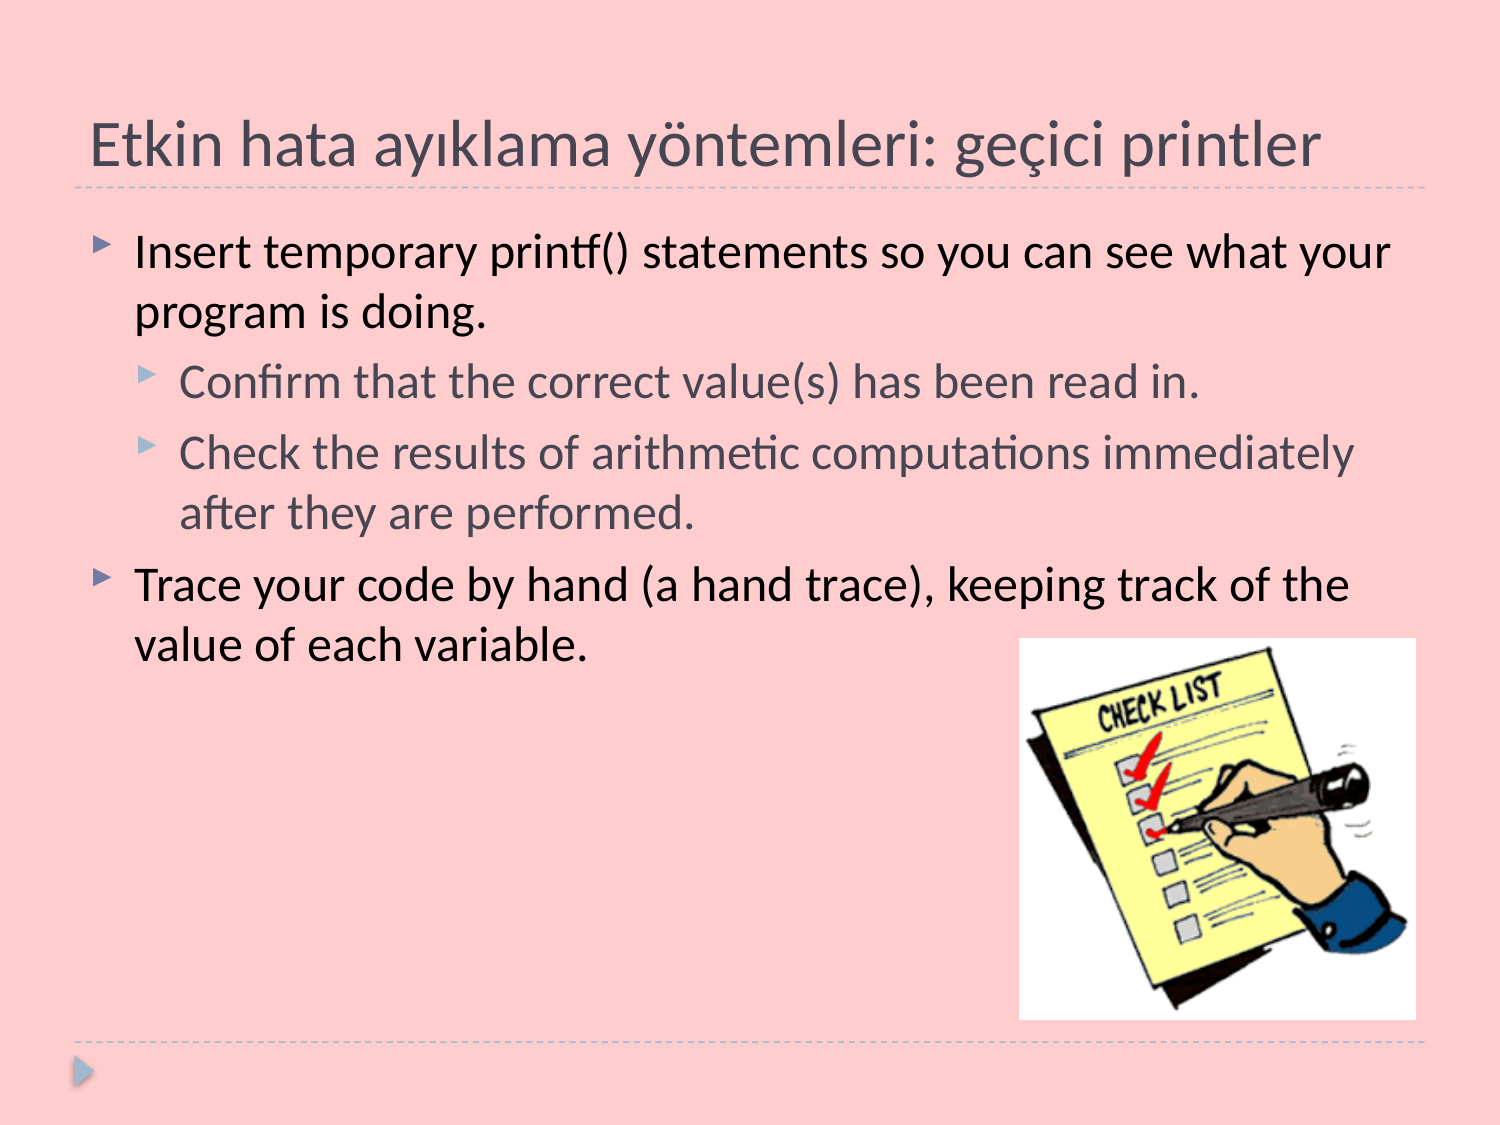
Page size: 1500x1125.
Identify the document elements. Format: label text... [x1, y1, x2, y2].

list Insert temporary printf() statements so you can see what your program is doing. Confirm that the correct value(s) has been read in. Check the results of arithmetic computations immediately after they are performed. Trace your code by hand (a hand trace), keeping track of the value of each variable. [75, 210, 1425, 1020]
picture [1019, 638, 1416, 1020]
title Etkin hata ayıklama yöntemleri: geçici printler [75, 24, 1425, 188]
